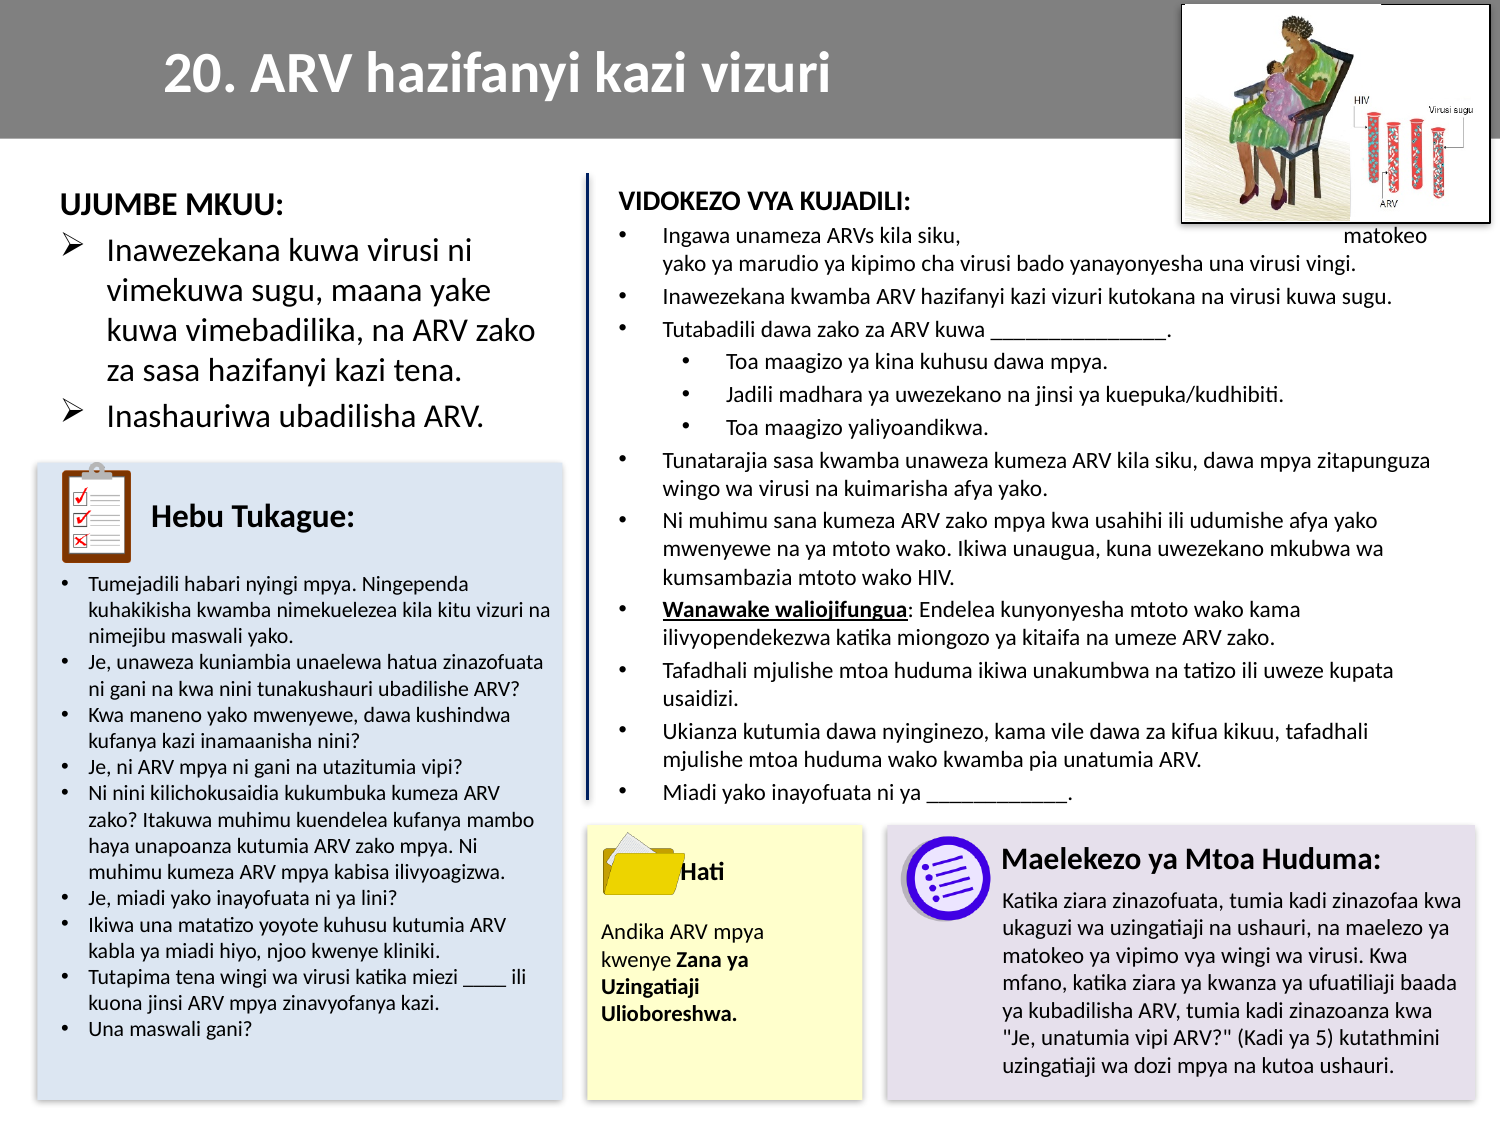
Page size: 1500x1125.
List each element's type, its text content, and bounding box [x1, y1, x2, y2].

text_box [37, 462, 563, 1101]
picture [603, 832, 686, 896]
text_box [587, 824, 863, 1101]
text_box Tumejadili habari nyingi mpya. Ningependa kuhakikisha kwamba nimekuelezea kila kitu vizuri na nimejibu maswali yako. Je, unaweza kuniambia unaelewa hatua zinazofuata ni gani na kwa nini tunakushauri ubadilishe ARV? Kwa maneno yako mwenyewe, dawa kushindwa kufanya kazi inamaanisha nini? Je, ni ARV mpya ni gani na utazitumia vipi? Ni nini kilichokusaidia kukumbuka kumeza ARV zako? Itakuwa muhimu kuendelea kufanya mambo haya unapoanza kutumia ARV zako mpya. Ni muhimu kumeza ARV mpya kabisa ilivyoagizwa. Je, miadi yako inayofuata ni ya lini? Ikiwa una matatizo yoyote kuhusu kutumia ARV kabla ya miadi hiyo, njoo kwenye kliniki. Tutapima tena wingi wa virusi katika miezi ____ ili kuona jinsi ARV mpya zinavyofanya kazi. Una maswali gani? [46, 561, 569, 1079]
list Hebu Tukague: [137, 487, 513, 550]
picture [62, 462, 131, 564]
text_box 20. ARV hazifanyi kazi vizuri [0, 0, 1500, 139]
picture [897, 833, 992, 922]
text_box [1383, 4, 1491, 224]
list VIDOKEZO VYA KUJADILI: Ingawa unameza ARVs kila siku, matokeo yako ya marudio ya kipimo cha virusi bado yanayonyesha una virusi vingi. Inawezekana kwamba ARV hazifanyi kazi vizuri kutokana na virusi kuwa sugu. Tutabadili dawa zako za ARV kuwa _______________. Toa maagizo ya kina kuhusu dawa mpya. Jadili madhara ya uwezekano na jinsi ya kuepuka/kudhibiti. Toa maagizo yaliyoandikwa. Tunatarajia sasa kwamba unaweza kumeza ARV kila siku, dawa mpya zitapunguza wingo wa virusi na kuimarisha afya yako. Ni muhimu sana kumeza ARV zako mpya kwa usahihi ili udumishe afya yako mwenyewe na ya mtoto wako. Ikiwa unaugua, kuna uwezekano mkubwa wa kumsambazia mtoto wako HIV. Wanawake waliojifungua: Endelea kunyonyesha mtoto wako kama ilivyopendekezwa katika miongozo ya kitaifa na umeze ARV zako. Tafadhali mjulishe mtoa huduma ikiwa unakumbwa na tatizo ili uweze kupata usaidizi. Ukianza kutumia dawa nyinginezo, kama vile dawa za kifua kikuu, tafadhali mjulishe mtoa huduma wako kwamba pia unatumia ARV. Miadi yako inayofuata ni ya ____________. [605, 174, 1463, 825]
text_box [887, 824, 1476, 1101]
list UJUMBE MKUU: Inawezekana kuwa virusi ni vimekuwa sugu, maana yake kuwa vimebadilika, na ARV zako za sasa hazifanyi kazi tena. Inashauriwa ubadilisha ARV. [46, 174, 582, 700]
text_box Katika ziara zinazofuata, tumia kadi zinazofaa kwa ukaguzi wa uzingatiaji na ushauri, na maelezo ya matokeo ya vipimo vya wingi wa virusi. Kwa mfano, katika ziara ya kwanza ya ufuatiliaji baada ya kubadilisha ARV, tumia kadi zinazoanza kwa "Je, unatumia vipi ARV?" (Kadi ya 5) kutathmini uzingatiaji wa dozi mpya na kutoa ushauri. [987, 877, 1481, 1085]
list Hati Andika ARV mpya kwenye Zana ya Uzingatiaji Ulioboreshwa. [587, 812, 847, 1038]
list Maelekezo ya Mtoa Huduma: [987, 831, 1496, 900]
picture [1184, 4, 1479, 222]
